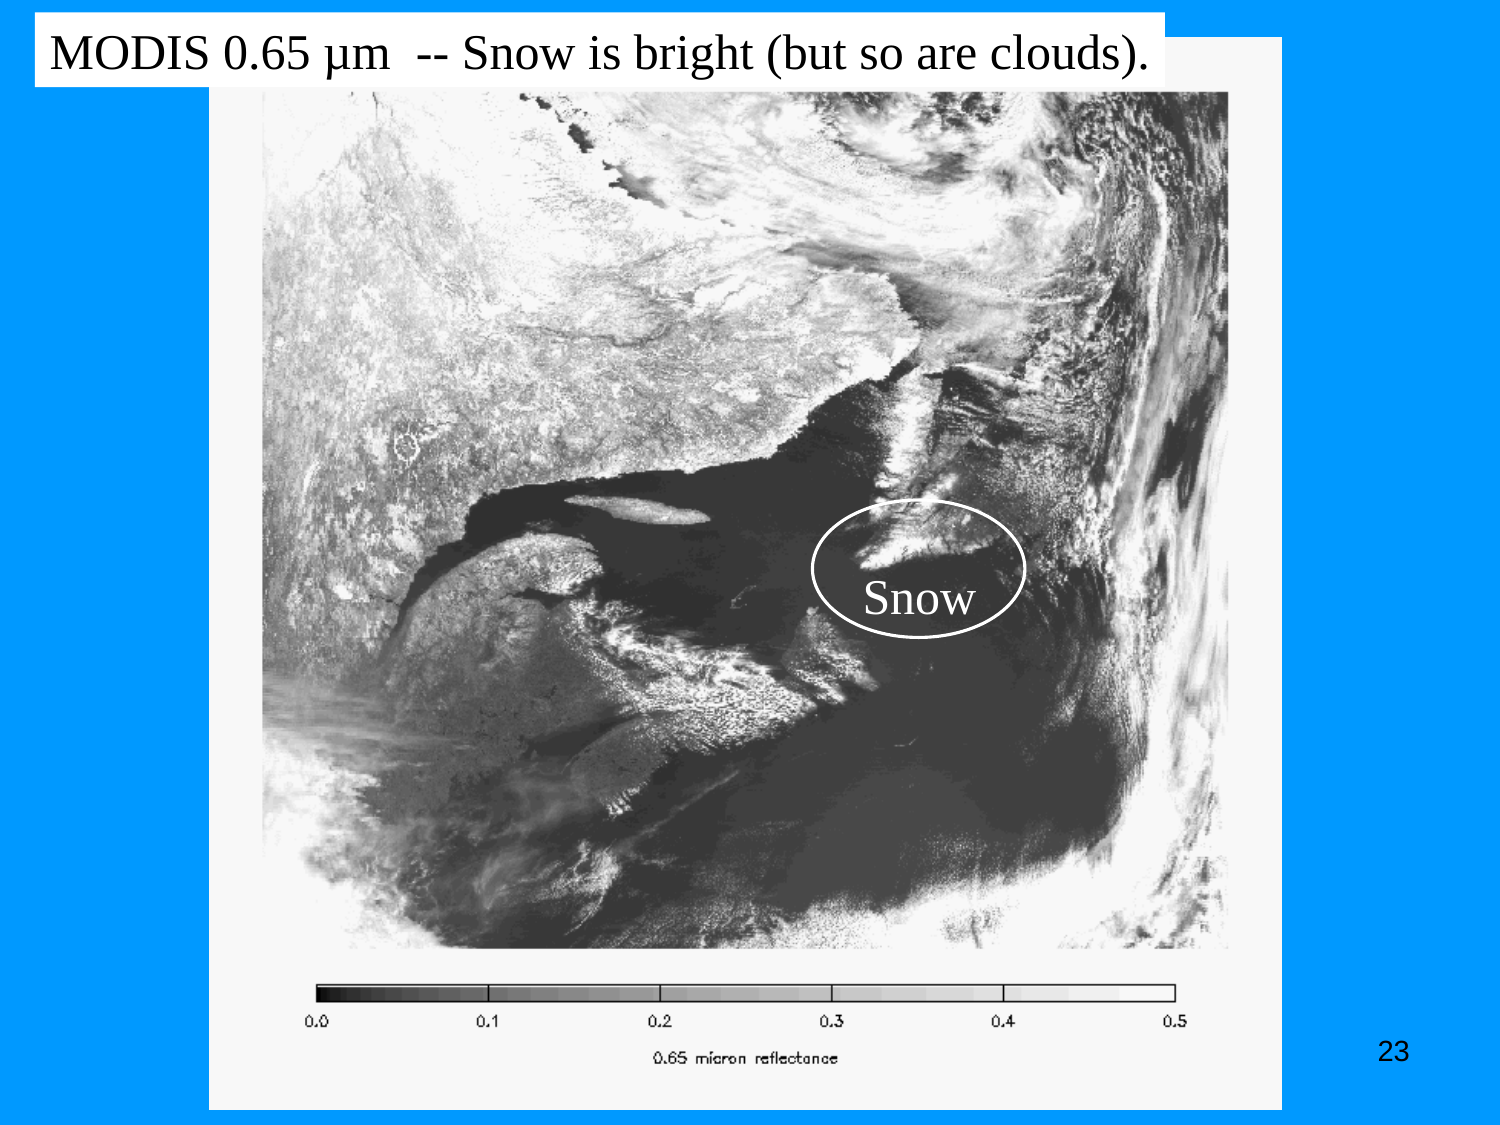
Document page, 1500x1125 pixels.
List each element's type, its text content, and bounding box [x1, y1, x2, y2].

slide_number 23 [1288, 1024, 1425, 1103]
text_box MODIS 0.65 µm -- Snow is bright (but so are clouds). [34, 12, 1165, 88]
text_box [209, 37, 1283, 1110]
